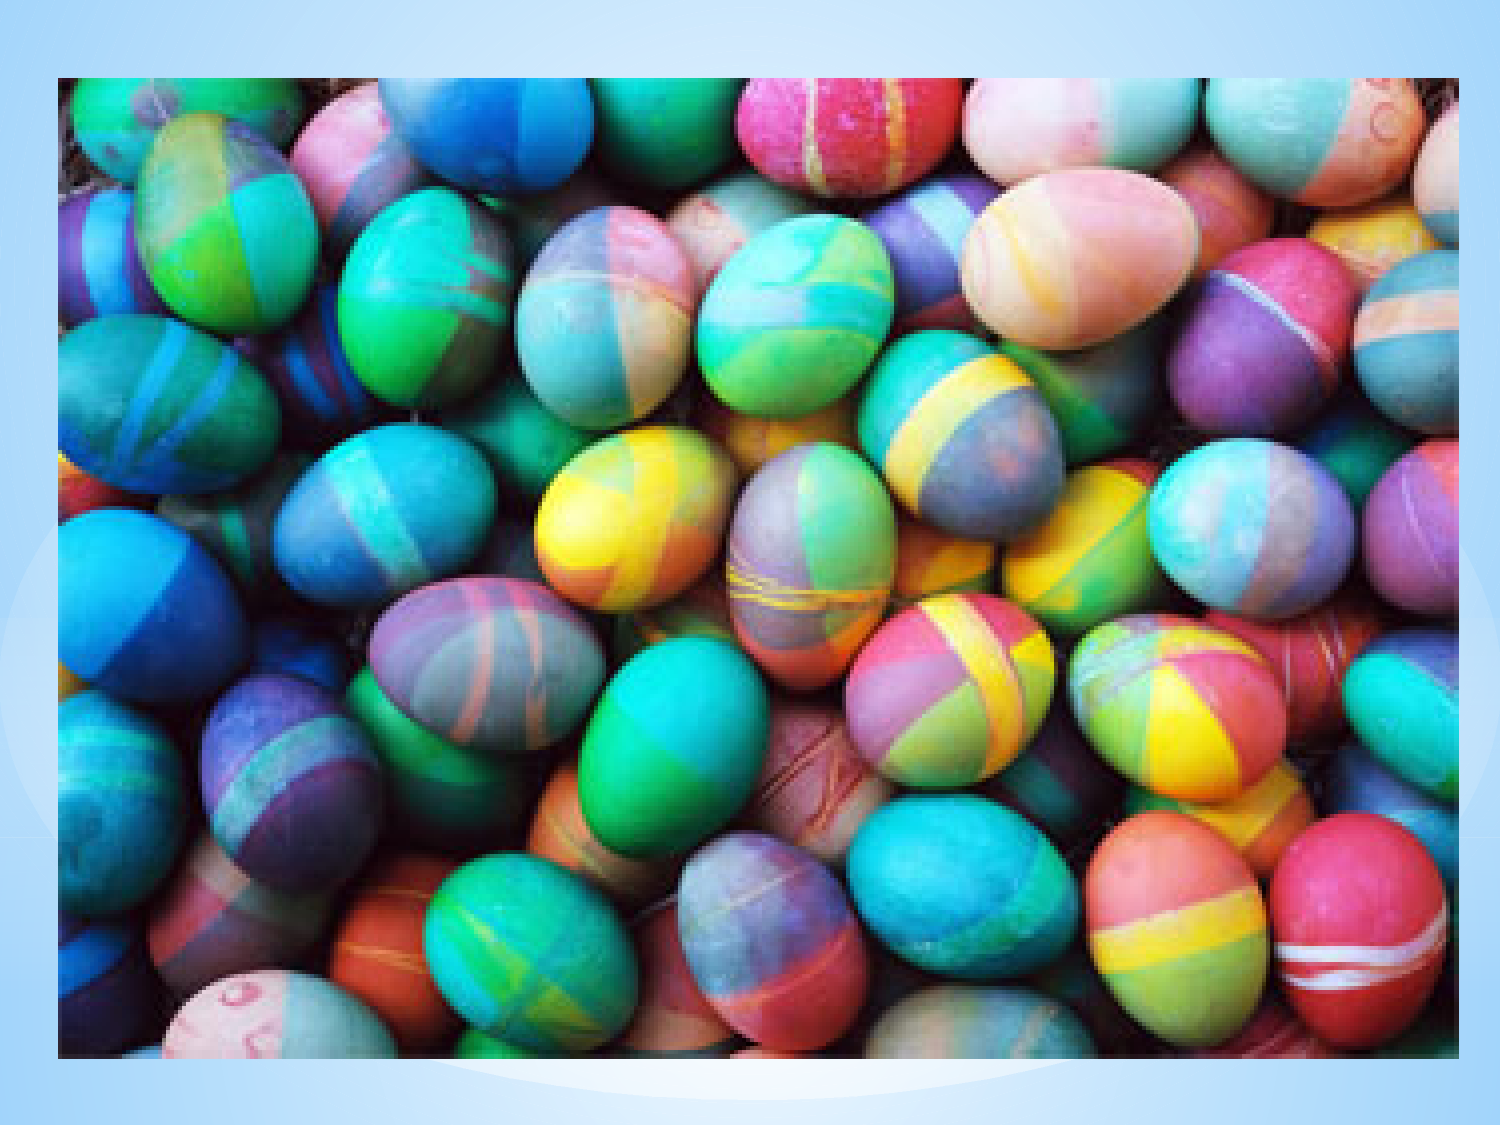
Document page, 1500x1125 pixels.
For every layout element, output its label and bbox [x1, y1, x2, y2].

picture [57, 77, 1459, 1059]
